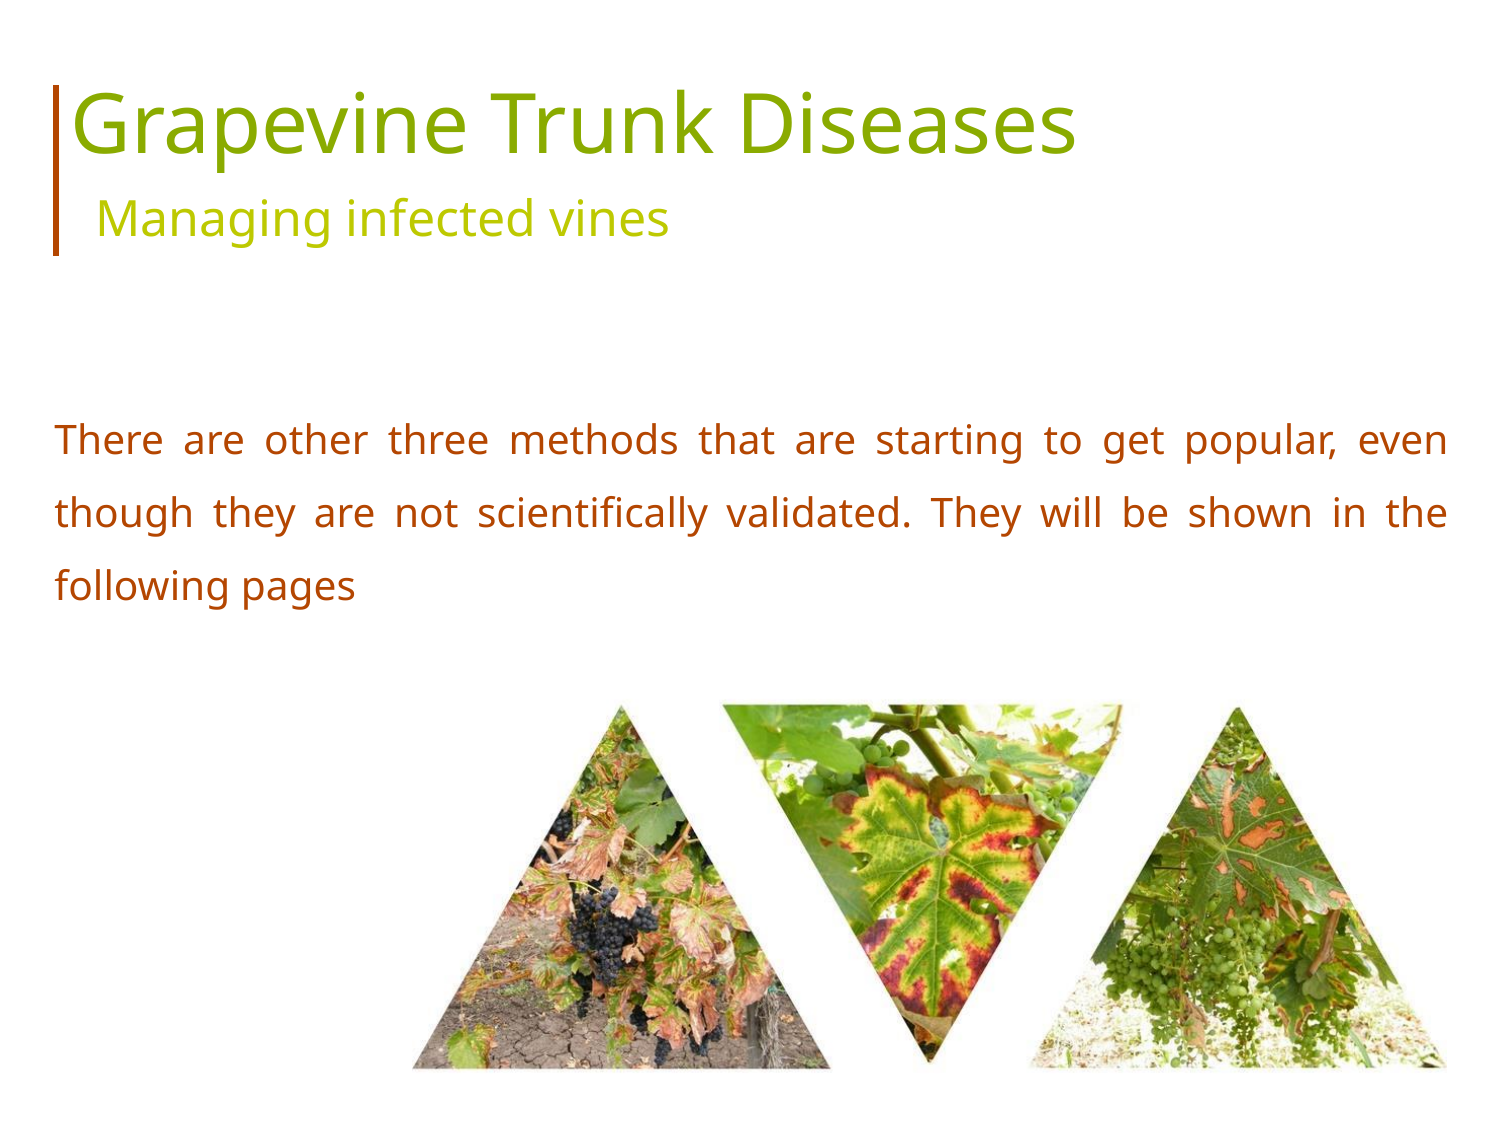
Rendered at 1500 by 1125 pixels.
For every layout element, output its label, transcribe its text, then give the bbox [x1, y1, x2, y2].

text_box Grapevine Trunk Diseases [55, 62, 1153, 178]
picture [412, 667, 1449, 1100]
text_box Managing infected vines [80, 178, 963, 254]
text_box There are other three methods that are starting to get popular, even though they are not scientifically validated. They will be shown in the following pages [39, 382, 1465, 662]
